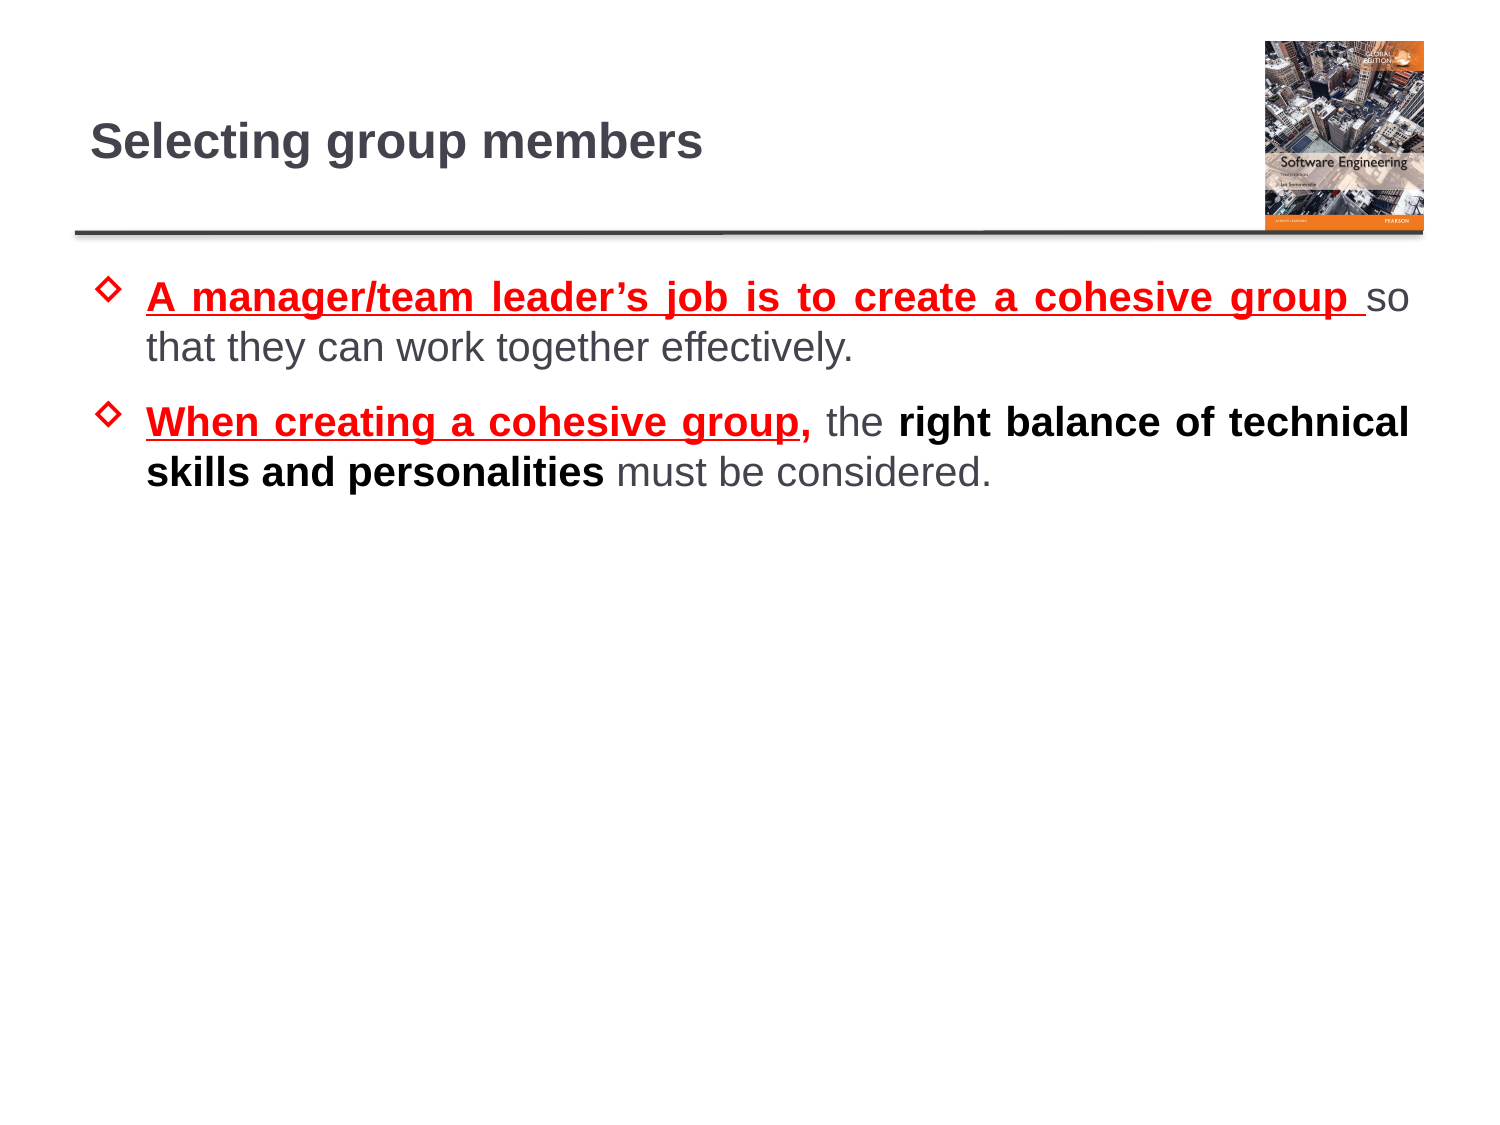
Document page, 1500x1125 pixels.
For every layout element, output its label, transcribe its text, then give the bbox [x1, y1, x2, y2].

picture [1265, 41, 1424, 231]
title Selecting group members [74, 44, 1272, 233]
list A manager/team leader’s job is to create a cohesive group so that they can work together effectively. When creating a cohesive group, the right balance of technical skills and personalities must be considered. [75, 262, 1425, 1005]
